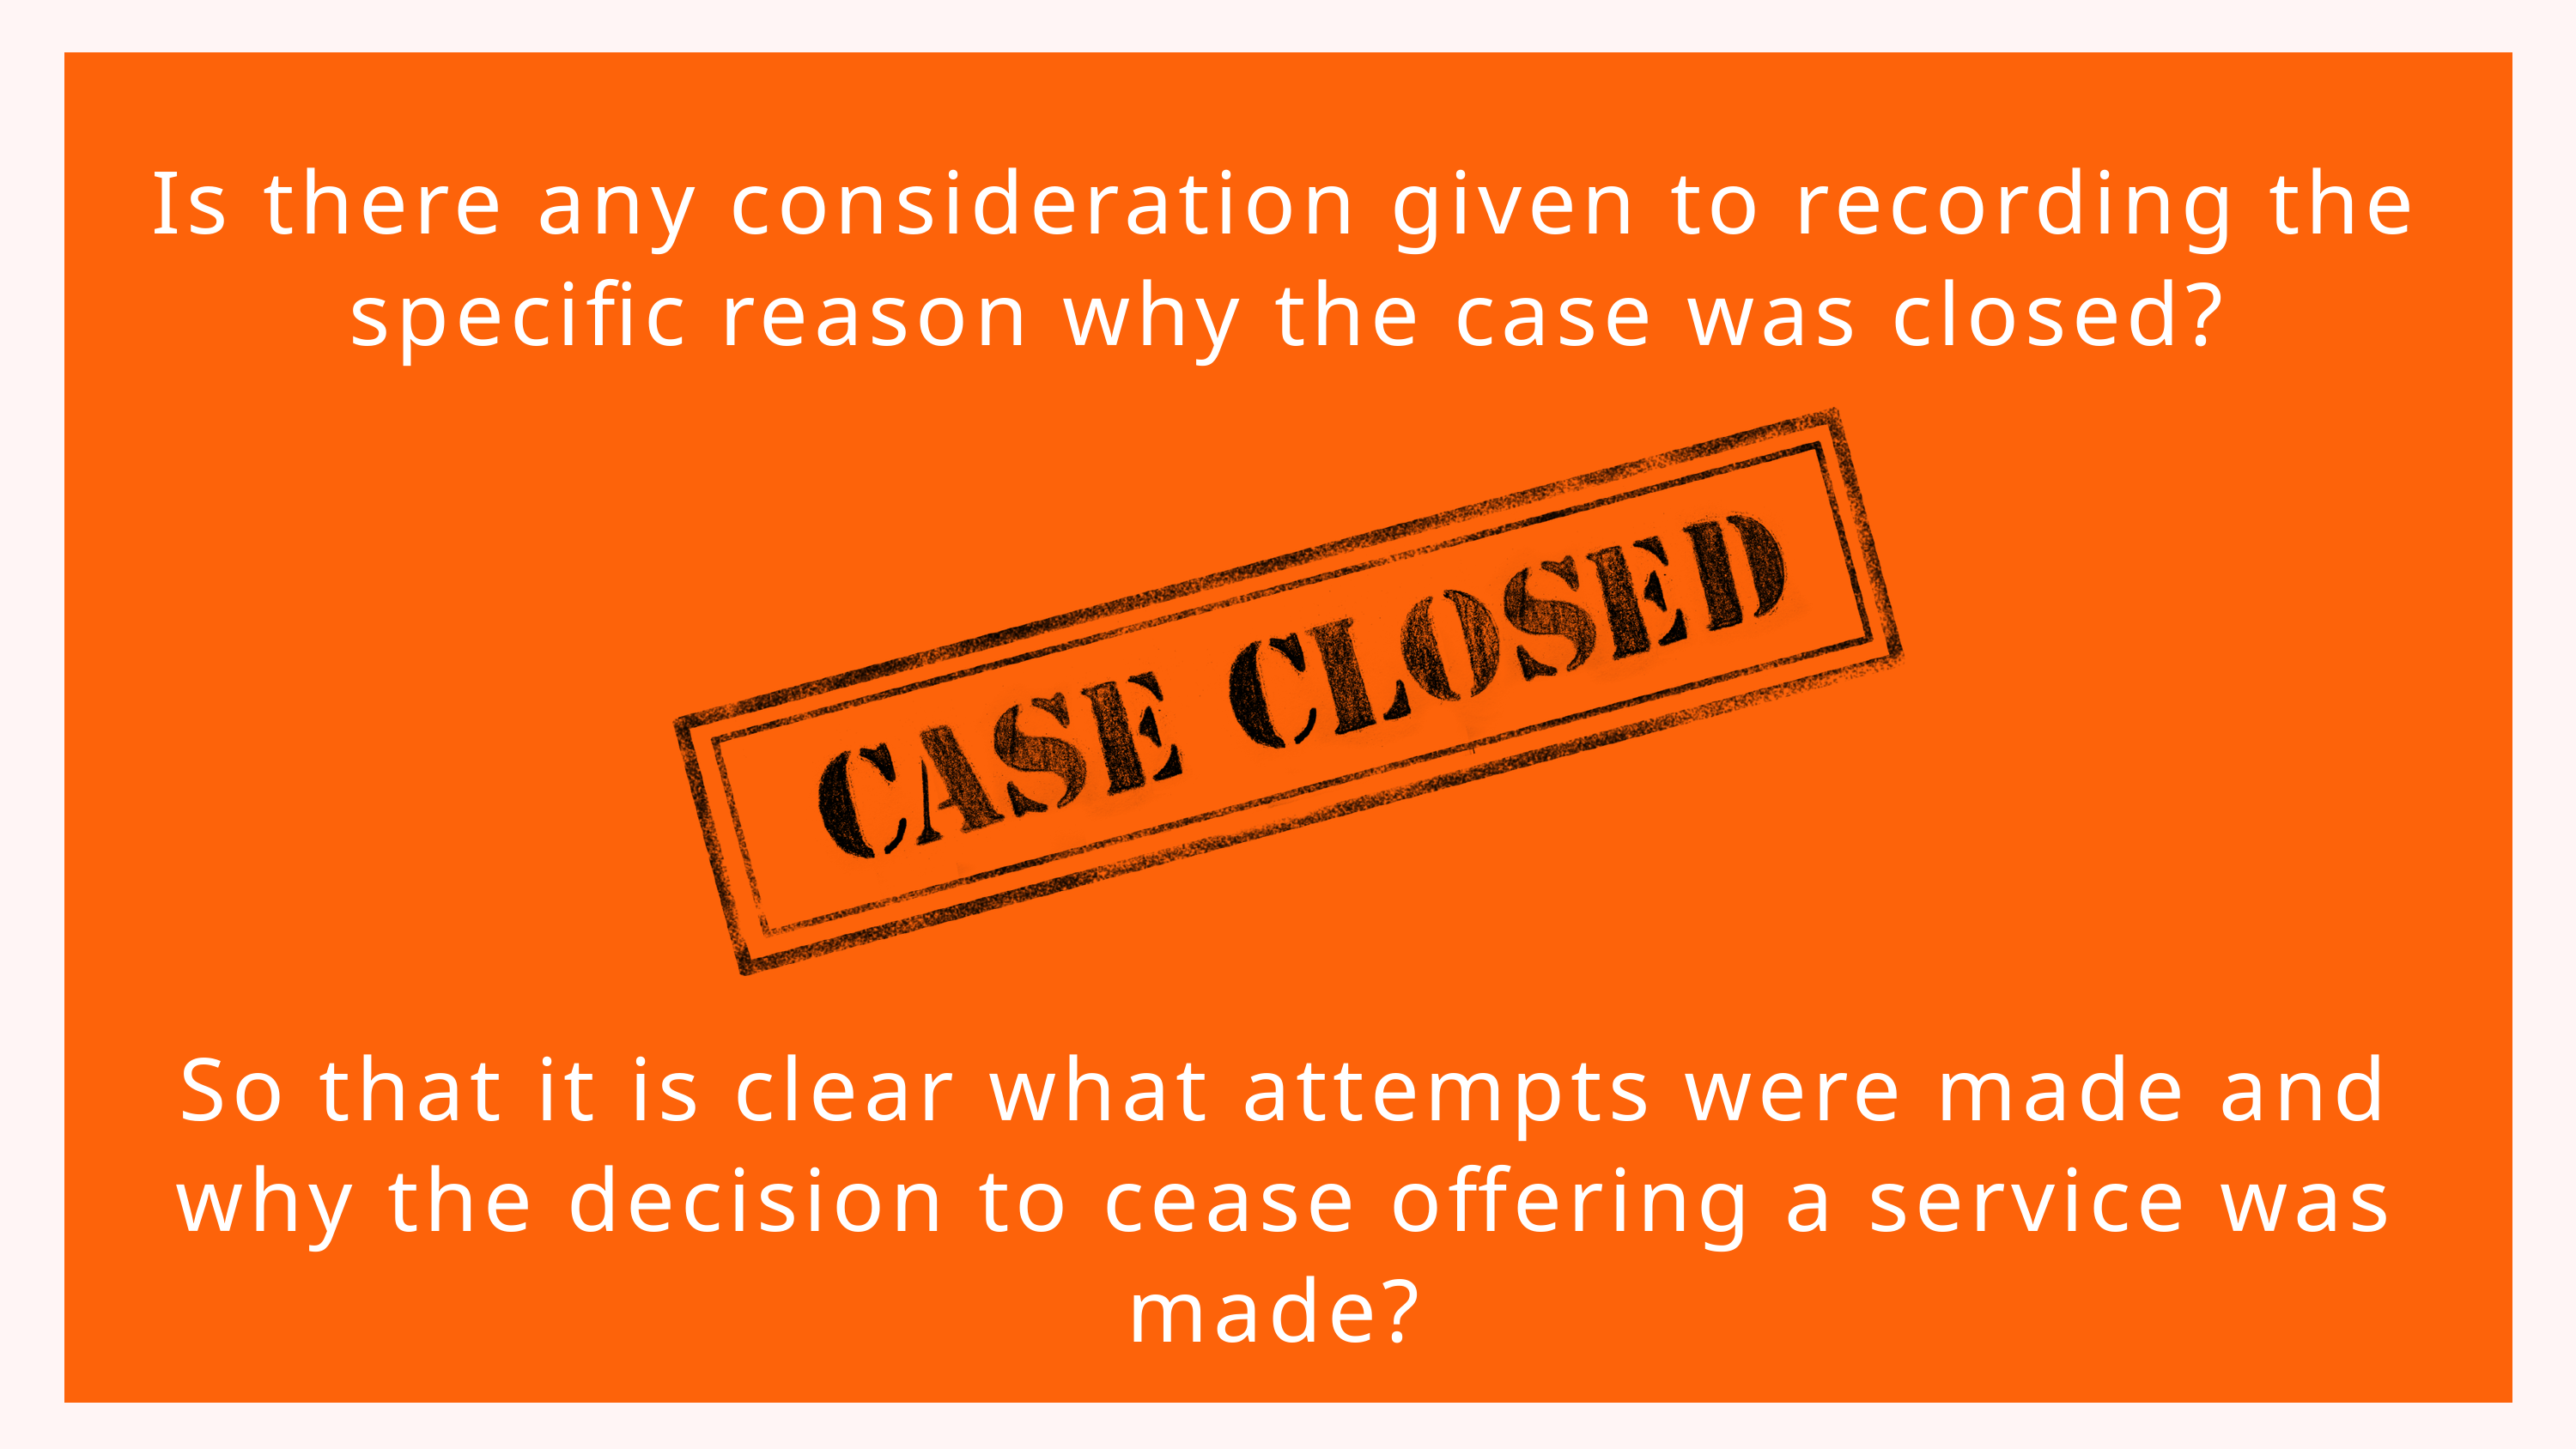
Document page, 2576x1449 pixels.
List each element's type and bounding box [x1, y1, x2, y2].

picture [671, 407, 1905, 976]
text_box [64, 52, 2513, 1404]
